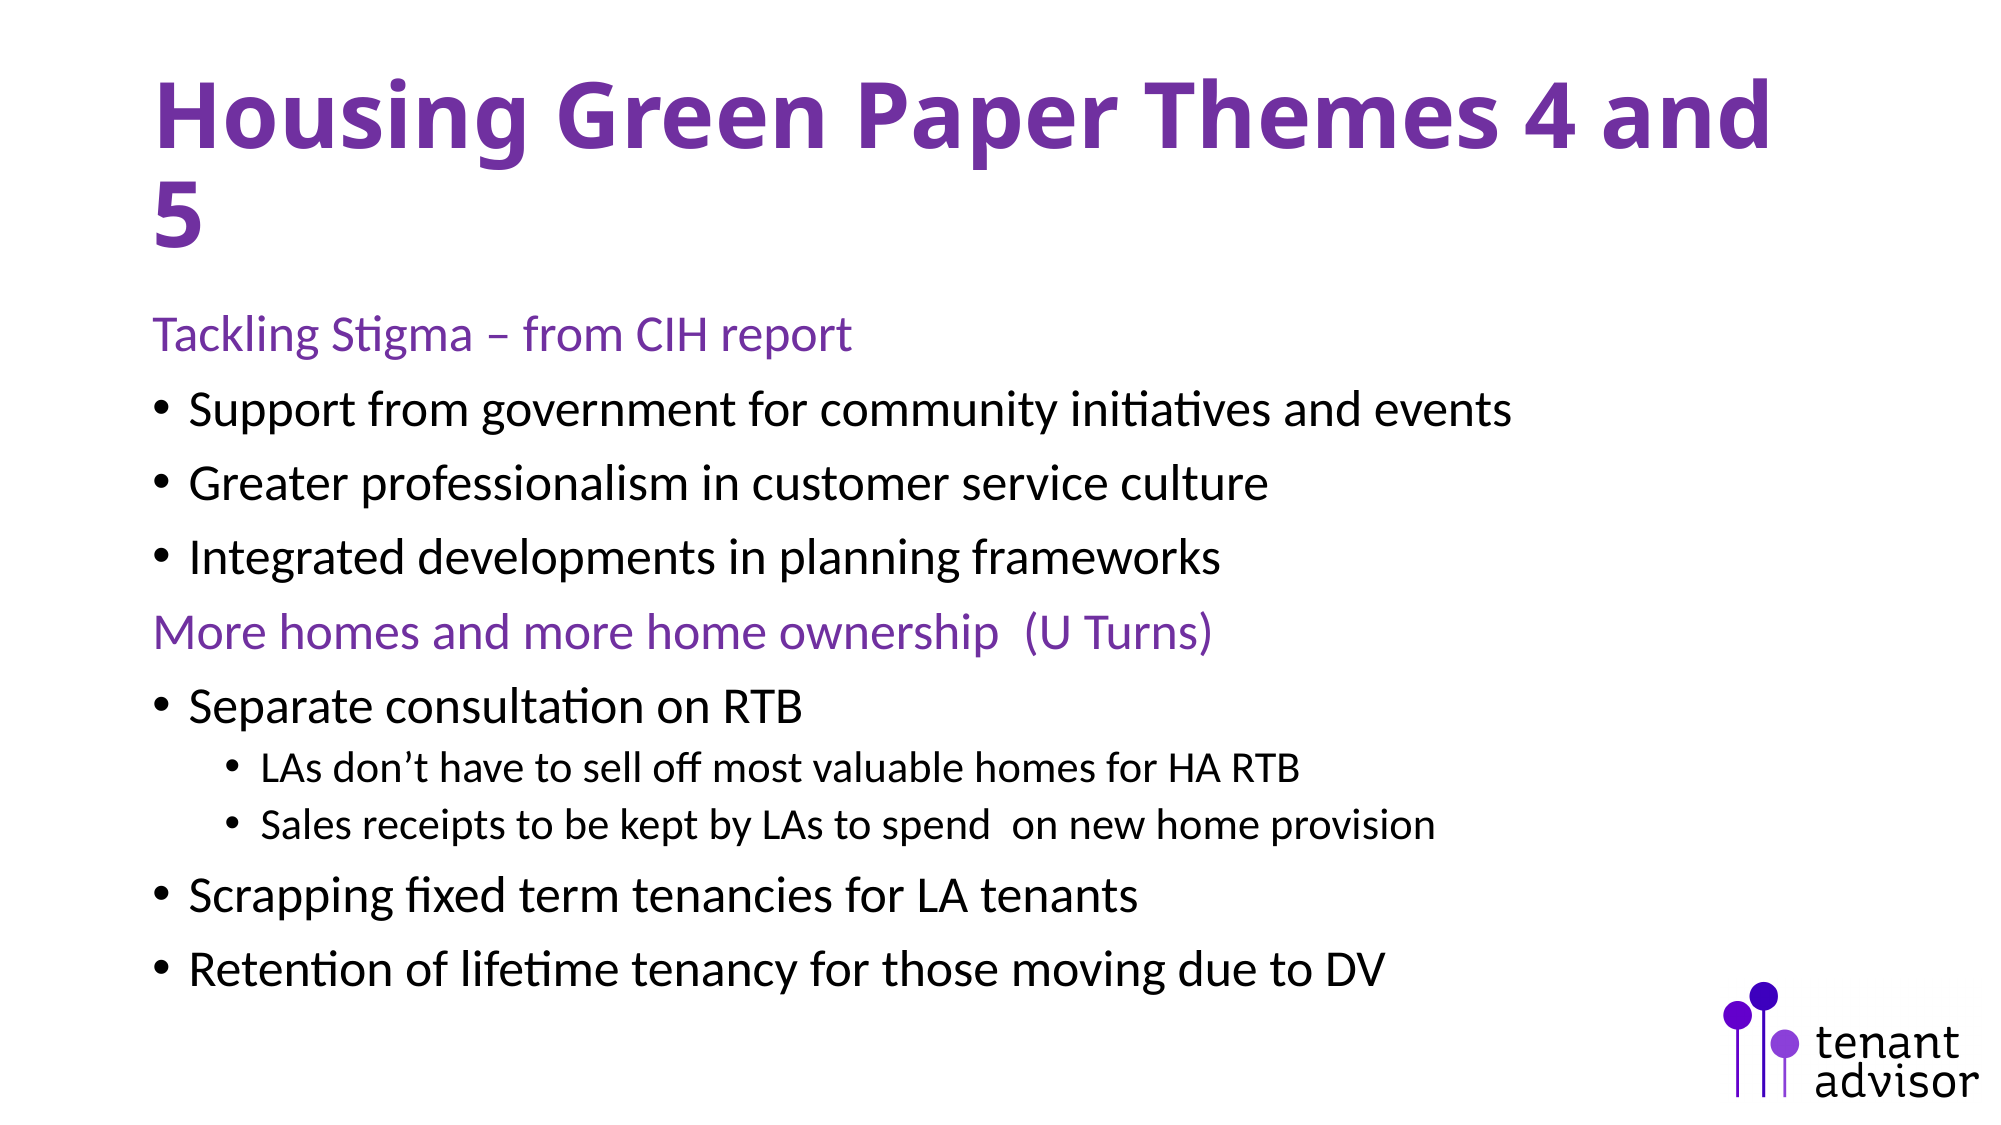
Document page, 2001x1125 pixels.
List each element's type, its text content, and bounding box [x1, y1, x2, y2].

title Housing Green Paper Themes 4 and 5 [137, 59, 1863, 278]
picture [1720, 978, 1982, 1103]
list Tackling Stigma – from CIH report Support from government for community initiatives and events Greater professionalism in customer service culture Integrated developments in planning frameworks More homes and more home ownership (U Turns) Separate consultation on RTB LAs don’t have to sell off most valuable homes for HA RTB Sales receipts to be kept by LAs to spend on new home provision Scrapping fixed term tenancies for LA tenants Retention of lifetime tenancy for those moving due to DV [137, 299, 1863, 1014]
